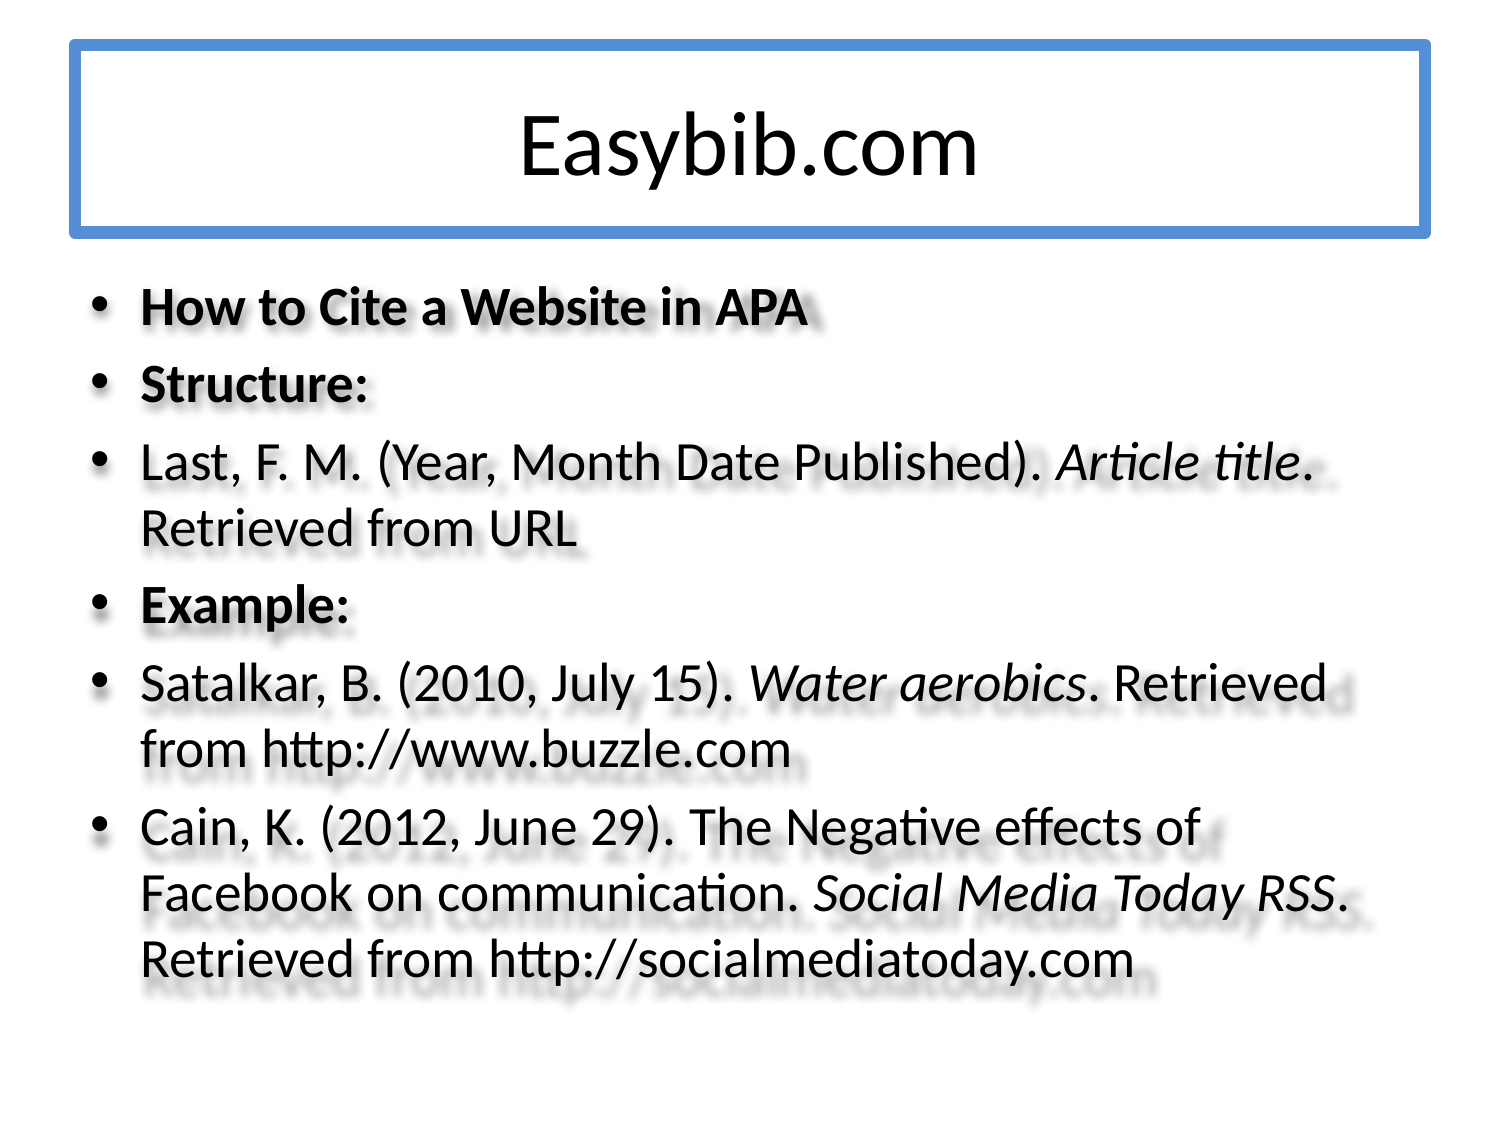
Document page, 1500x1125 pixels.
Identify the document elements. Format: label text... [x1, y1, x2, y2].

title Easybib.com [75, 45, 1425, 233]
list How to Cite a Website in APA Structure: Last, F. M. (Year, Month Date Published). Article title. Retrieved from URL Example: Satalkar, B. (2010, July 15). Water aerobics. Retrieved from http://www.buzzle.com Cain, K. (2012, June 29). The Negative effects of Facebook on communication. Social Media Today RSS. Retrieved from http://socialmediatoday.com [75, 262, 1425, 1005]
